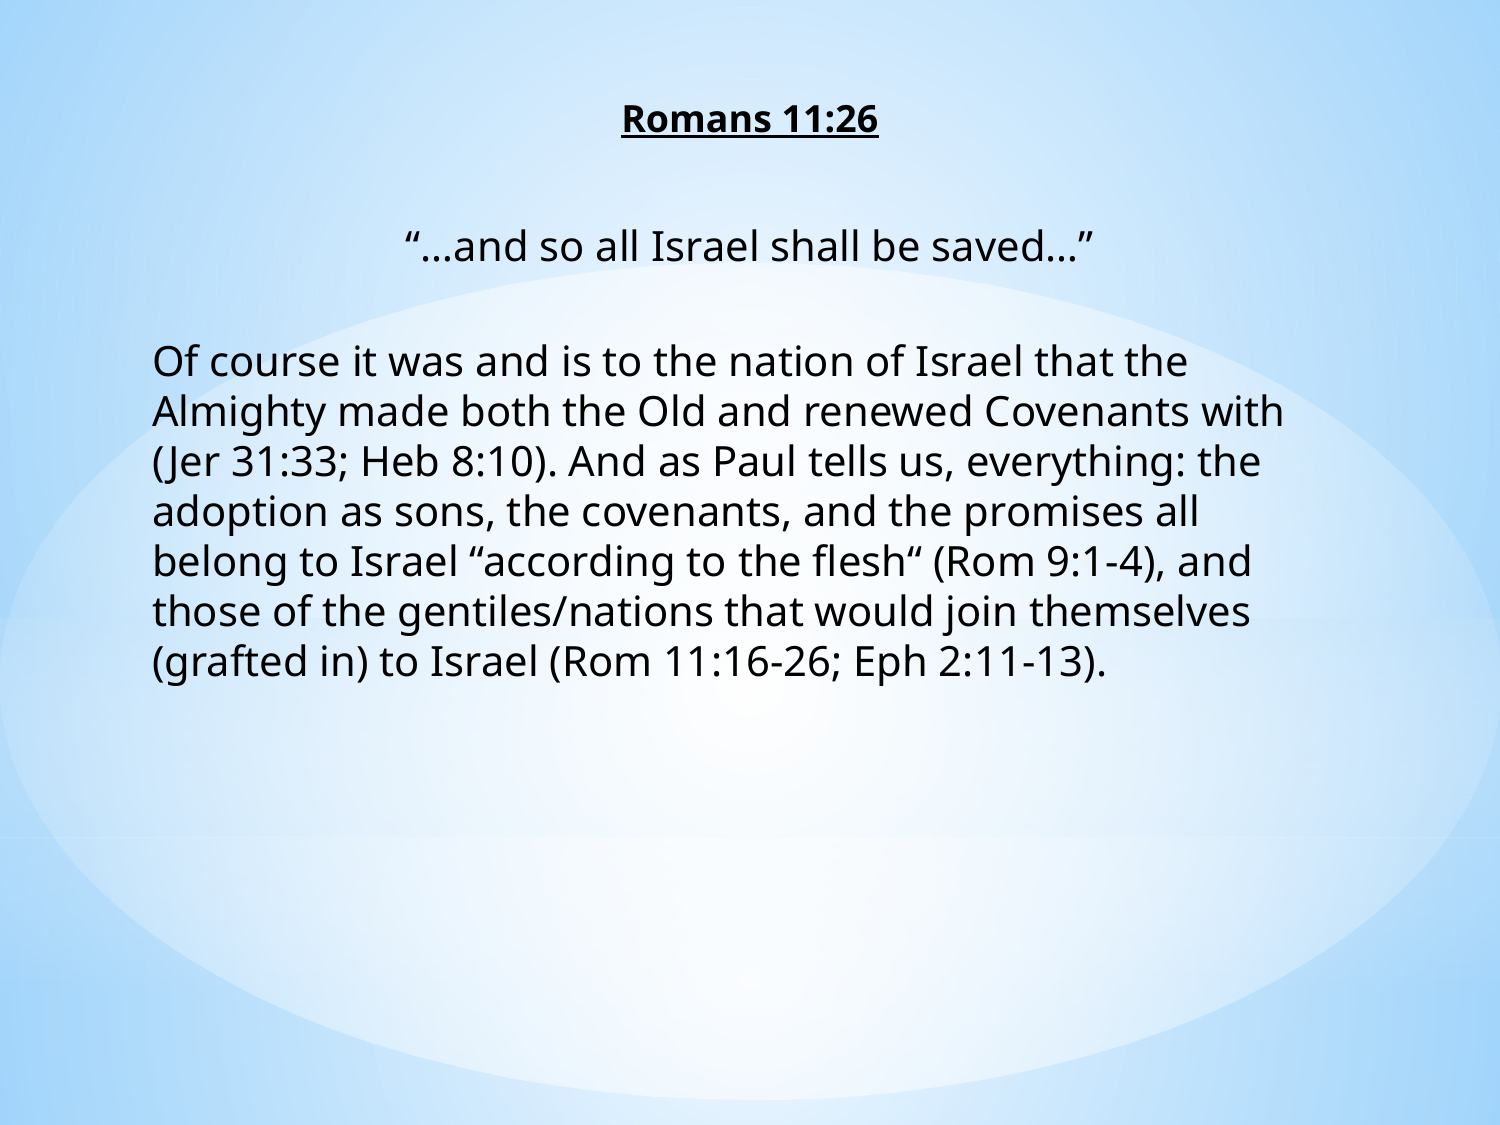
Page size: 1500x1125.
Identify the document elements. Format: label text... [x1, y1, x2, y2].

text_box Of course it was and is to the nation of Israel that the Almighty made both the Old and renewed Covenants with (Jer 31:33; Heb 8:10). And as Paul tells us, everything: the adoption as sons, the covenants, and the promises all belong to Israel “according to the flesh“ (Rom 9:1-4), and those of the gentiles/nations that would join themselves (grafted in) to Israel (Rom 11:16-26; Eph 2:11-13). [137, 327, 1363, 693]
text_box Romans 11:26 [224, 87, 1275, 148]
text_box “…and so all Israel shall be saved…” [162, 212, 1338, 278]
